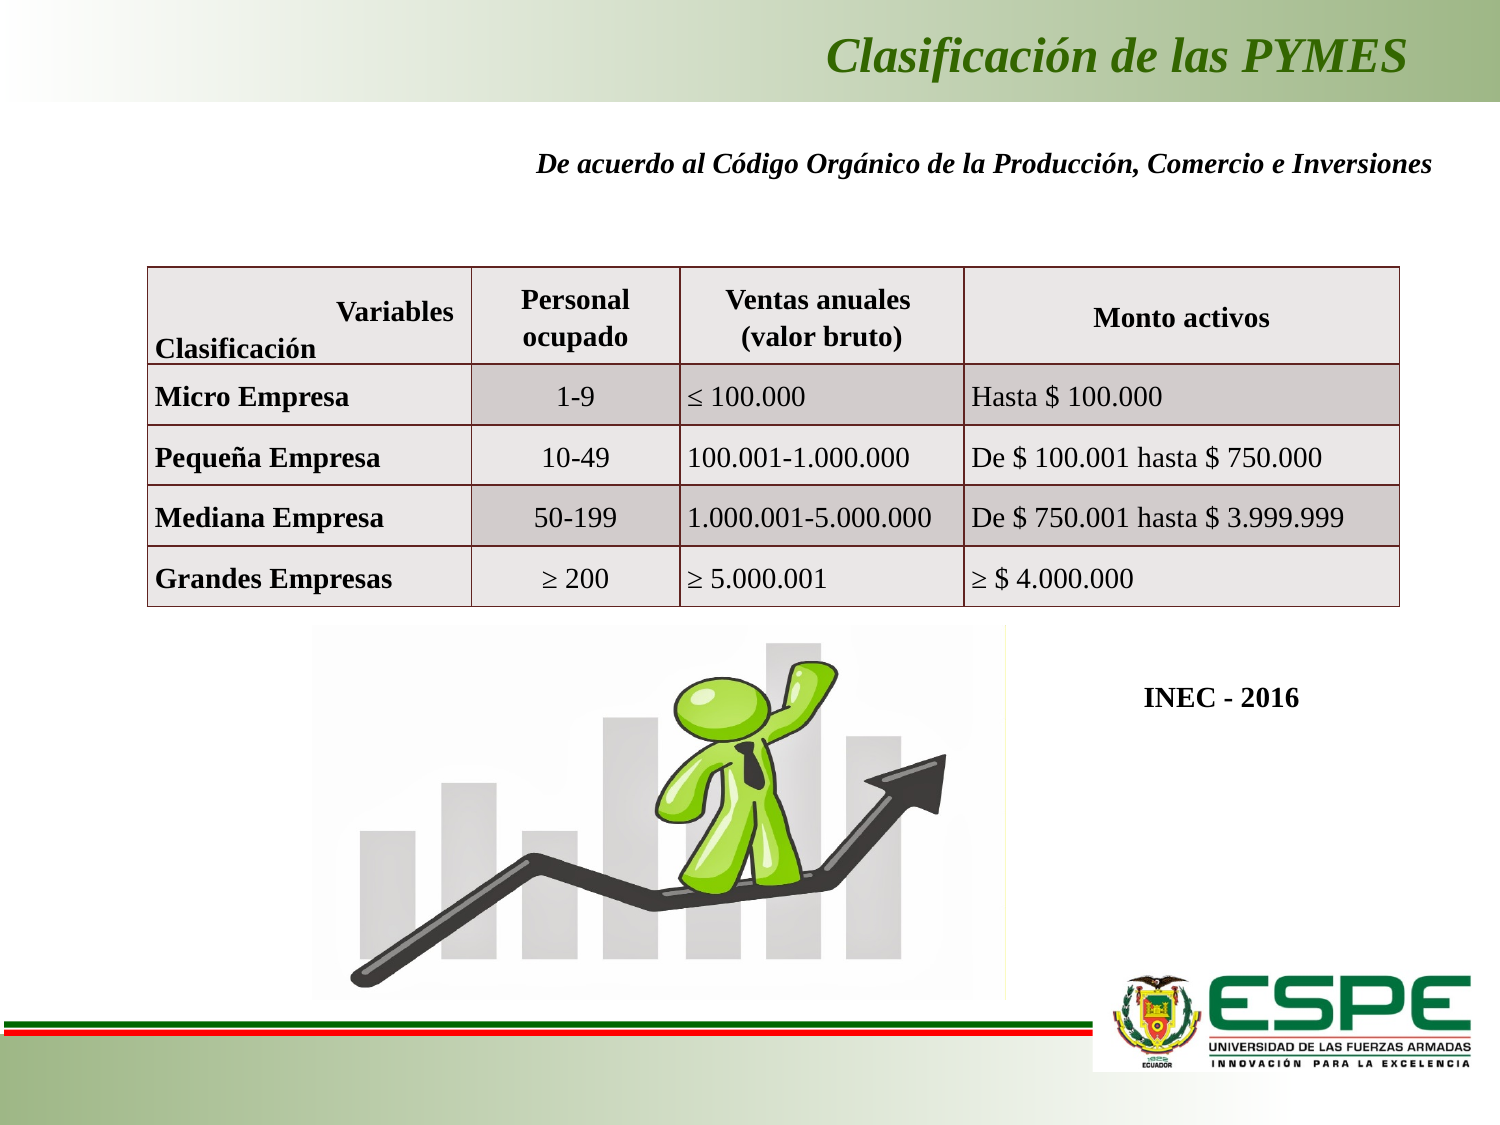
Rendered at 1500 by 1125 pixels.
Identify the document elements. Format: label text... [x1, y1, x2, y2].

table_cell 1.000.001-5.000.000 [681, 486, 963, 545]
table_header Monto activos [965, 268, 1399, 363]
table_cell Grandes Empresas [148, 547, 471, 606]
table_cell 10-49 [472, 426, 679, 484]
table_cell Mediana Empresa [148, 486, 471, 545]
table_cell 1-9 [472, 365, 679, 424]
title De acuerdo al Código Orgánico de la Producción, Comercio e Inversiones [98, 137, 1449, 340]
table_cell ≥ 5.000.001 [681, 547, 963, 606]
table_cell Micro Empresa [148, 365, 471, 424]
table_cell ≥ 200 [472, 547, 679, 606]
table_cell Hasta $ 100.000 [965, 365, 1399, 424]
table_header Personal ocupado [472, 268, 679, 363]
text_box Clasificación de las PYMES [537, 14, 1424, 90]
table_header Variables Clasificación [148, 268, 471, 363]
table_header Ventas anuales (valor bruto) [681, 268, 963, 363]
table_cell 50-199 [472, 486, 679, 545]
table_cell 100.001-1.000.000 [681, 426, 963, 484]
table_cell ≥ $ 4.000.000 [965, 547, 1399, 606]
table_cell De $ 750.001 hasta $ 3.999.999 [965, 486, 1399, 545]
table_cell ≤ 100.000 [681, 365, 963, 424]
text_box INEC - 2016 [1128, 671, 1315, 721]
picture [312, 625, 1007, 1000]
table_cell De $ 100.001 hasta $ 750.000 [965, 426, 1399, 484]
table_cell Pequeña Empresa [148, 426, 471, 484]
picture [1092, 968, 1495, 1072]
